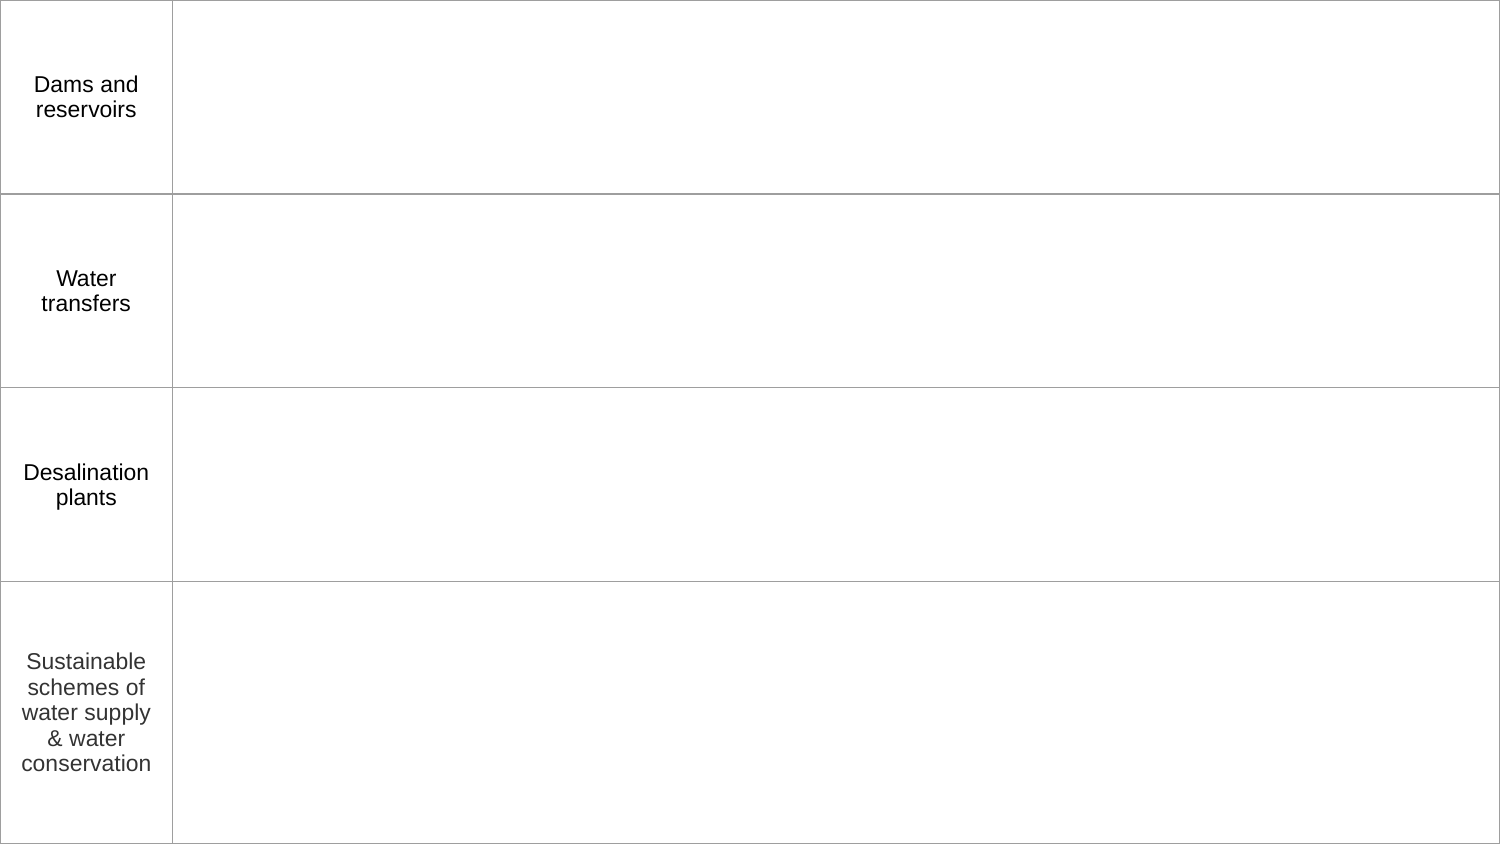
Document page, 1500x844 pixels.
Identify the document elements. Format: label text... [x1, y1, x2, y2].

table_header [173, 1, 1499, 193]
table_header Dams and reservoirs [1, 1, 172, 193]
table_cell [173, 582, 1499, 843]
table_cell [173, 388, 1499, 581]
table_cell Sustainable schemes of water supply & water conservation [1, 582, 172, 843]
table_cell Desalination plants [1, 388, 172, 581]
table_cell [173, 195, 1499, 387]
table_cell Water transfers [1, 195, 172, 387]
